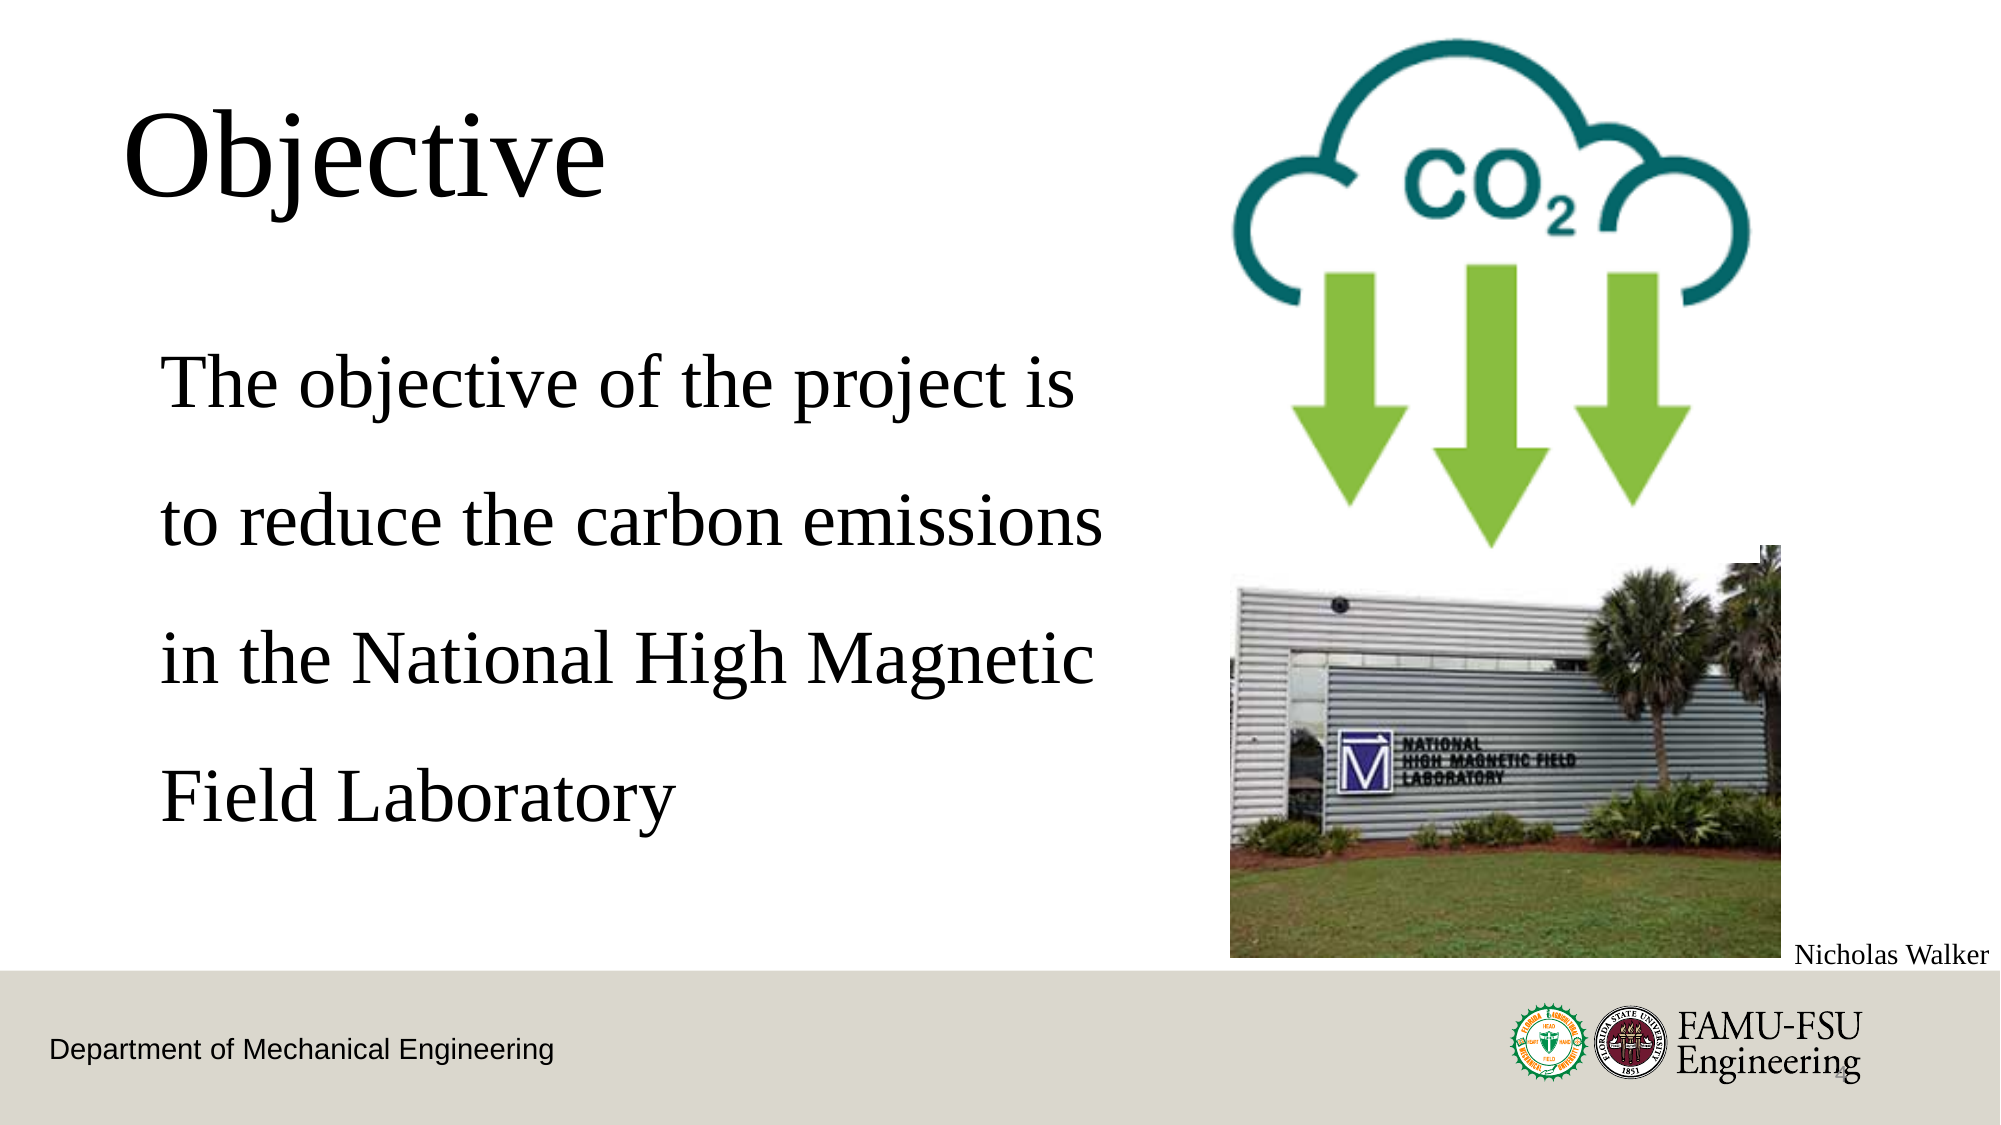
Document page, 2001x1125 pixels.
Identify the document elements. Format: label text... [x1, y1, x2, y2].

picture [1224, 27, 1781, 959]
list The objective of the project is to reduce the carbon emissions in the National High Magnetic Field Laboratory [145, 277, 1130, 935]
slide_number 4 [1412, 1042, 1863, 1103]
title Objective [108, 86, 1224, 227]
text_box Nicholas Walker [1741, 927, 2000, 979]
